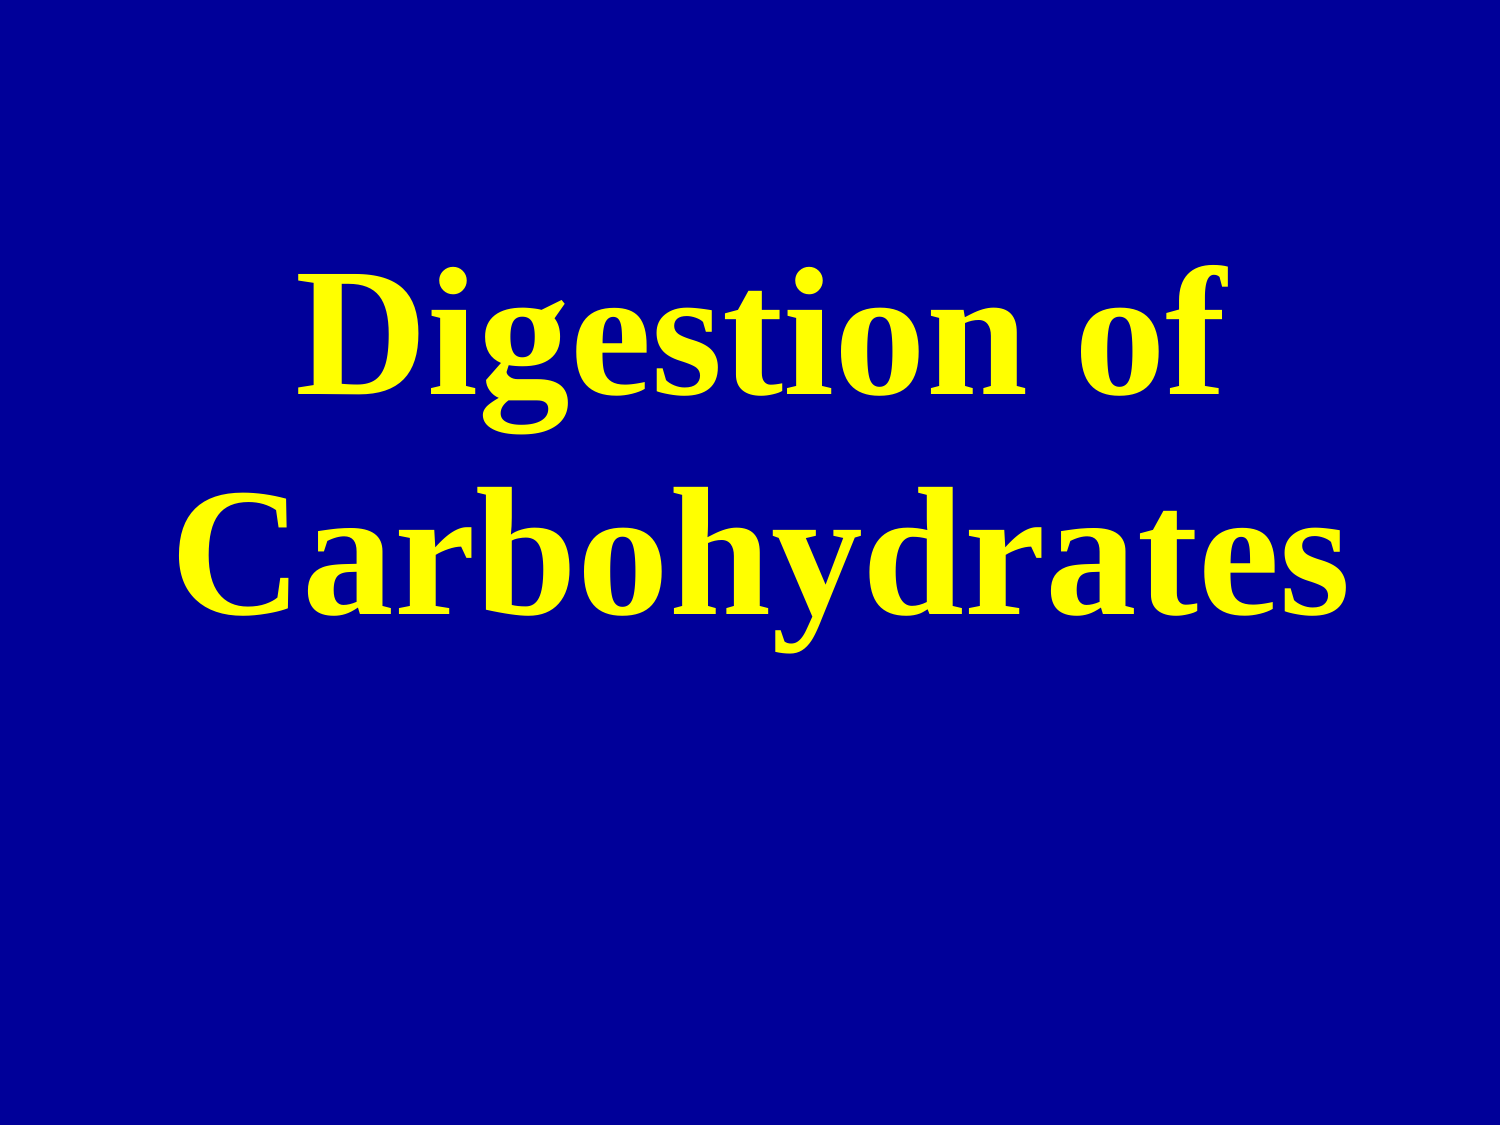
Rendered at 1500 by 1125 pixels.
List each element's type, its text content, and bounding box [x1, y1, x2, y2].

title Digestion of Carbohydrates [123, 312, 1399, 550]
